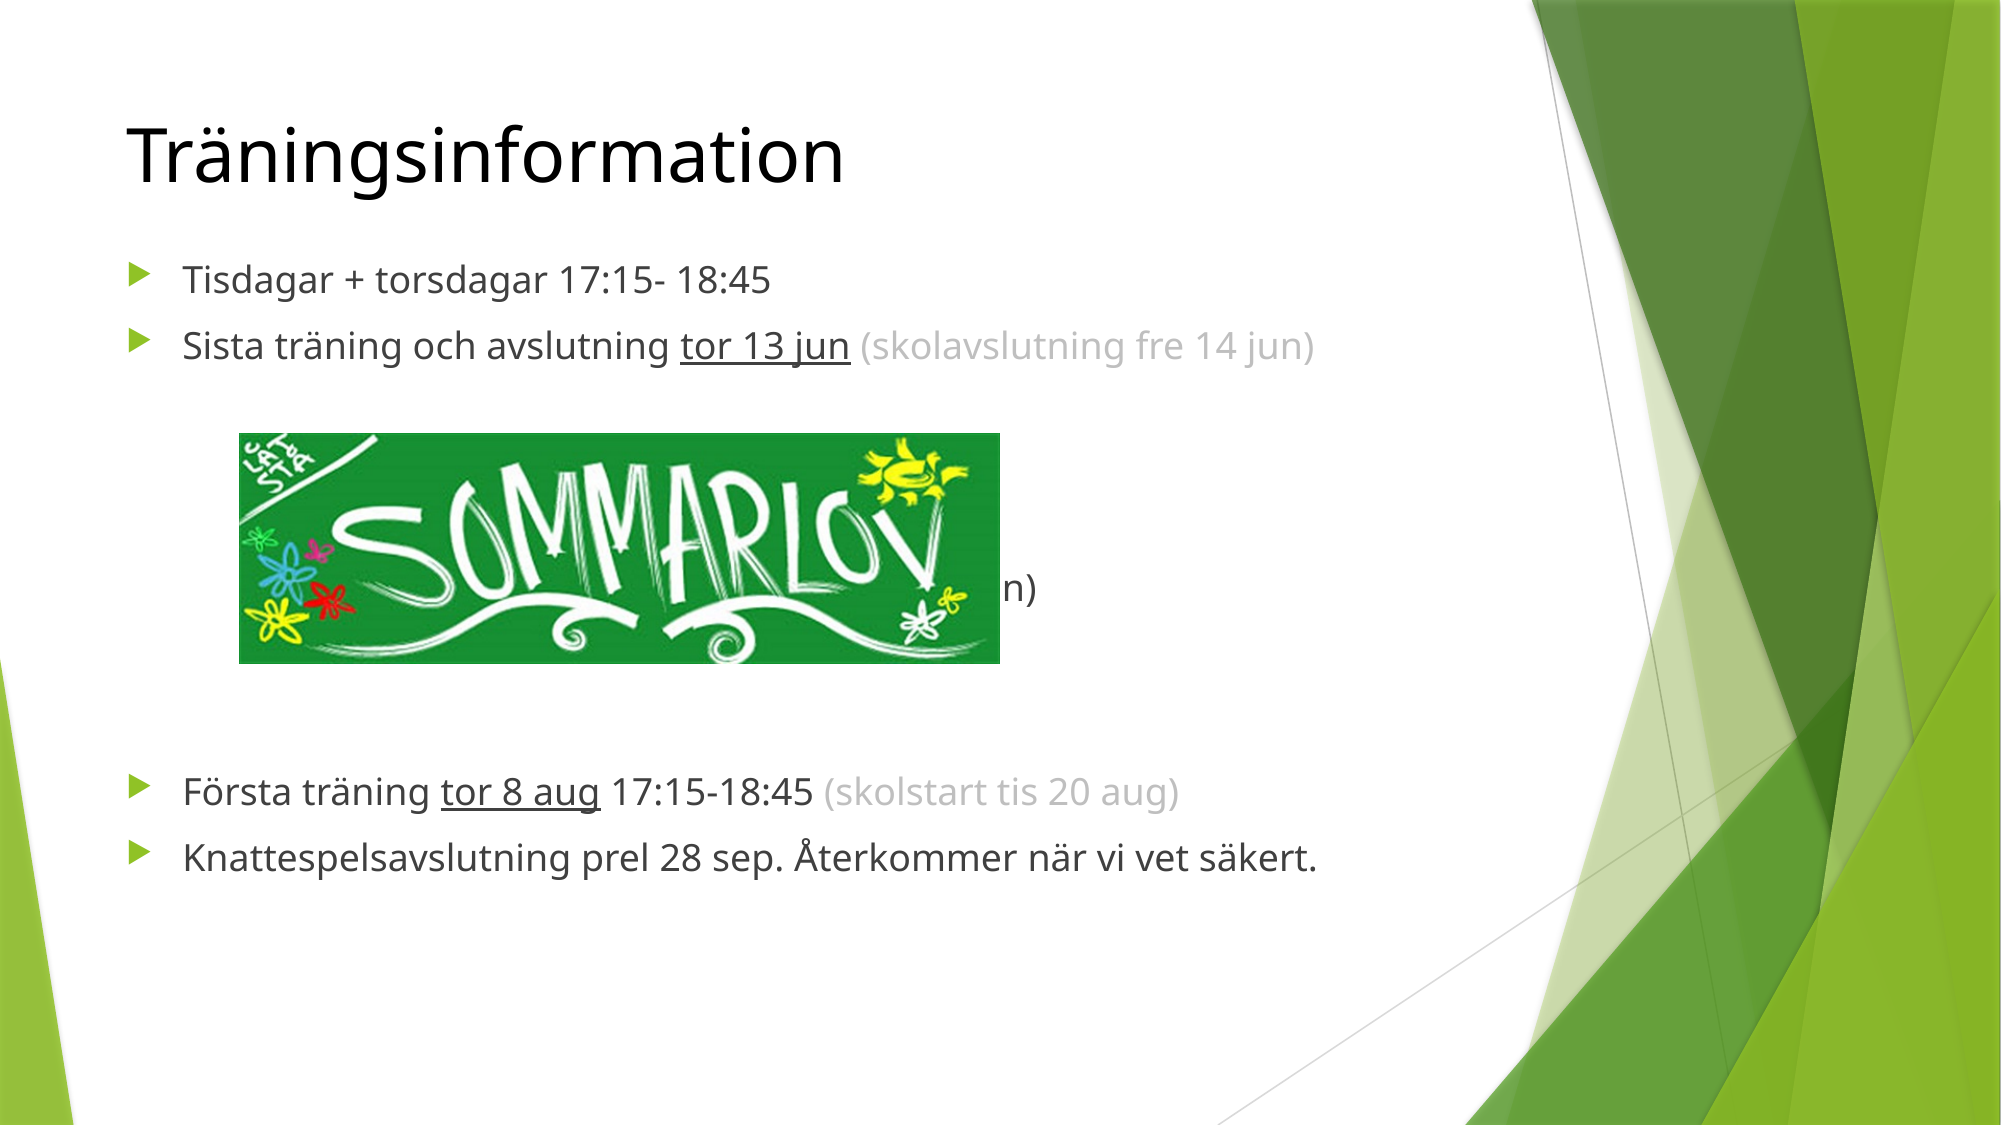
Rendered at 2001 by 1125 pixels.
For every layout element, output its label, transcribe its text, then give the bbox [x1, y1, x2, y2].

list Tisdagar + torsdagar 17:15- 18:45 Sista träning och avslutning tor 13 jun (skolavslutning fre 14 jun) (Sommarfotboll 17-19 jun) Första träning tor 8 aug 17:15-18:45 (skolstart tis 20 aug) Knattespelsavslutning prel 28 sep. Återkommer när vi vet säkert. [111, 248, 1522, 992]
picture [238, 433, 1001, 664]
title Träningsinformation [111, 99, 1522, 211]
